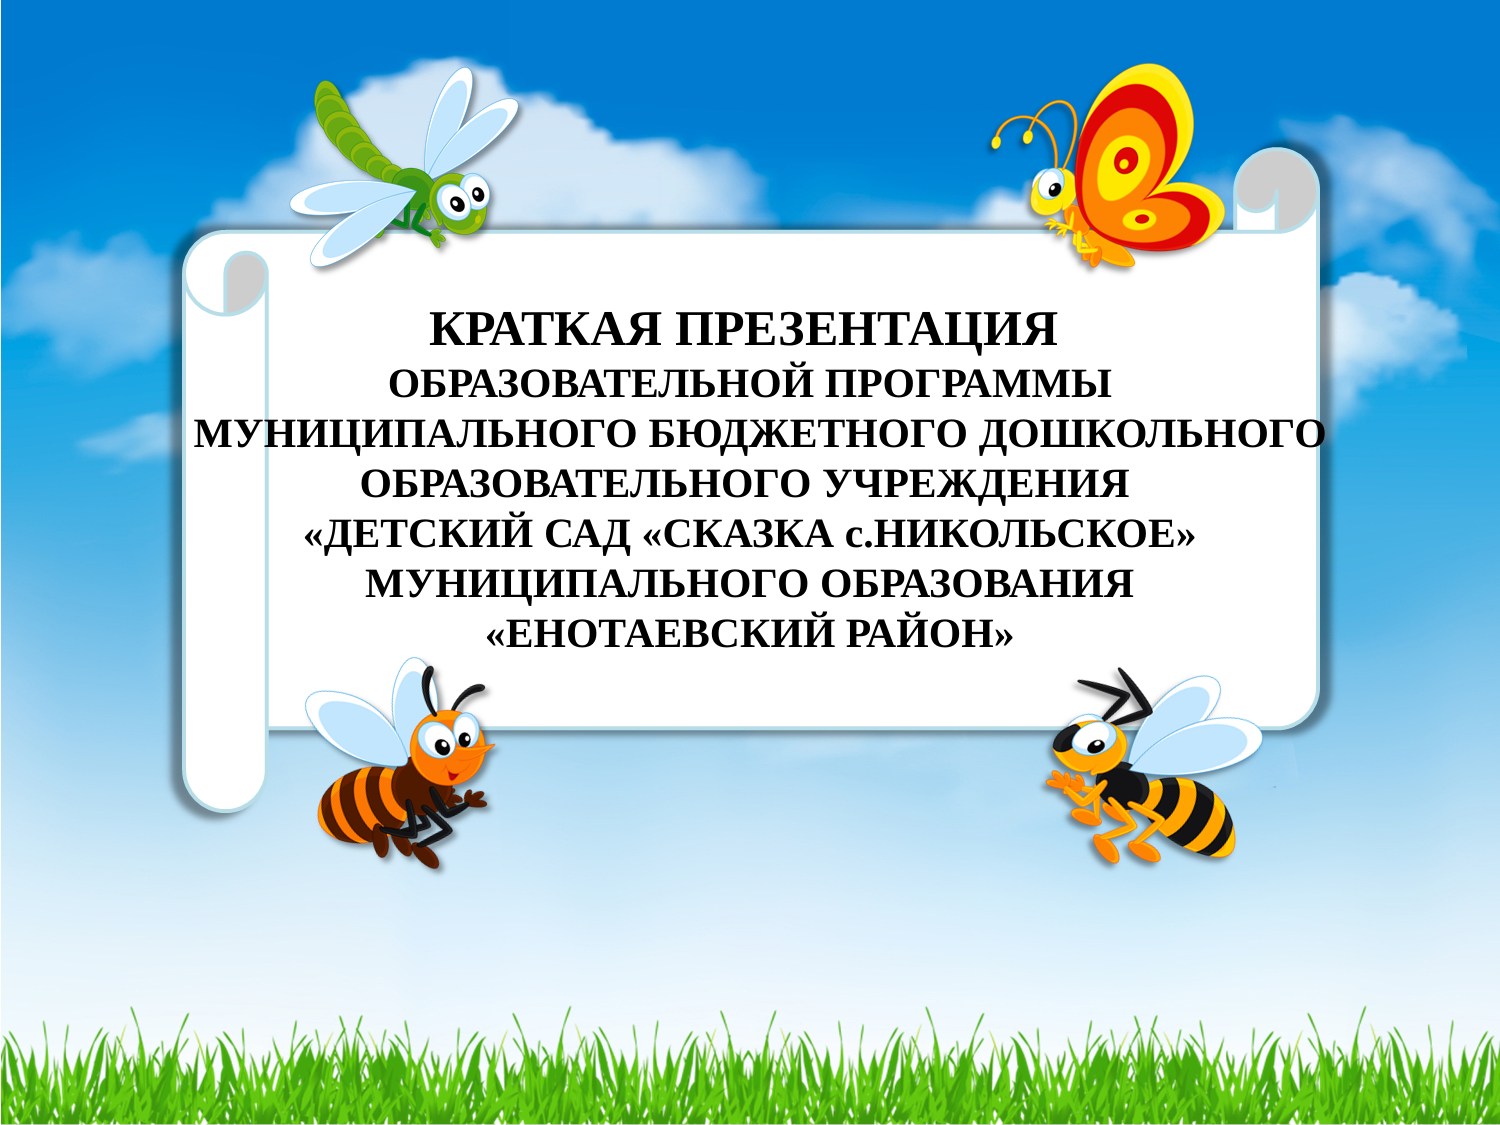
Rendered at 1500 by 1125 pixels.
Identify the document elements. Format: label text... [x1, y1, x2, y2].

picture [0, 0, 1500, 1125]
title КРАТКАЯ ПРЕЗЕНТАЦИЯ ОБРАЗОВАТЕЛЬНОЙ ПРОГРАММЫ МУНИЦИПАЛЬНОГО БЮДЖЕТНОГО ДОШКОЛЬНОГО ОБРАЗОВАТЕЛЬНОГО УЧРЕЖДЕНИЯ «ДЕТСКИЙ САД «СКАЗКА с.НИКОЛЬСКОЕ» МУНИЦИПАЛЬНОГО ОБРАЗОВАНИЯ «ЕНОТАЕВСКИЙ РАЙОН» [112, 210, 1388, 591]
